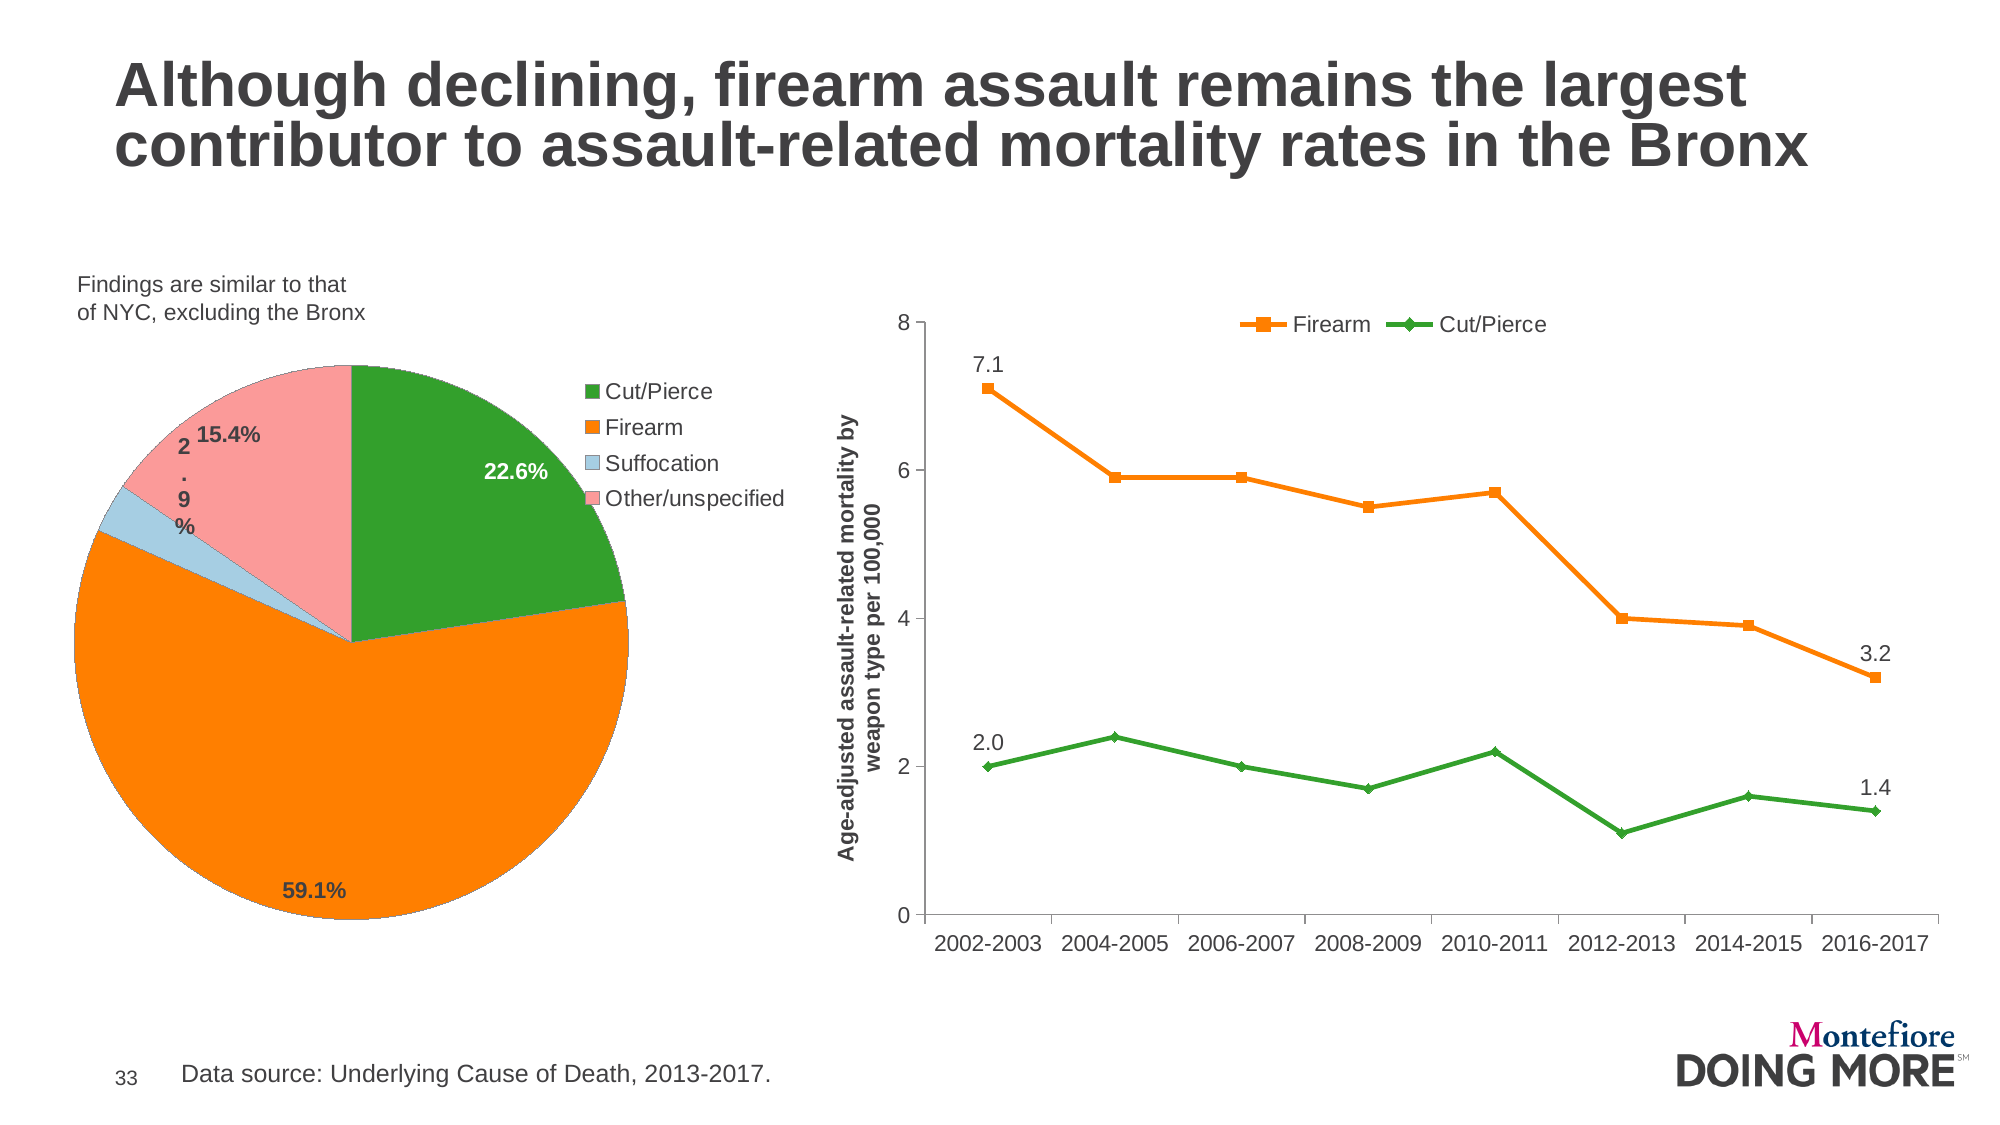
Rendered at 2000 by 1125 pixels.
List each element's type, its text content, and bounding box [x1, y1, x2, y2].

chart [14, 293, 1963, 969]
text_box Data source: Underlying Cause of Death, 2013-2017. [166, 1050, 1650, 1095]
title Although declining, firearm assault remains the largest contributor to assault-related mortality rates in the Bronx [99, 50, 1900, 187]
text_box Findings are similar to that of NYC, excluding the Bronx [62, 262, 388, 333]
